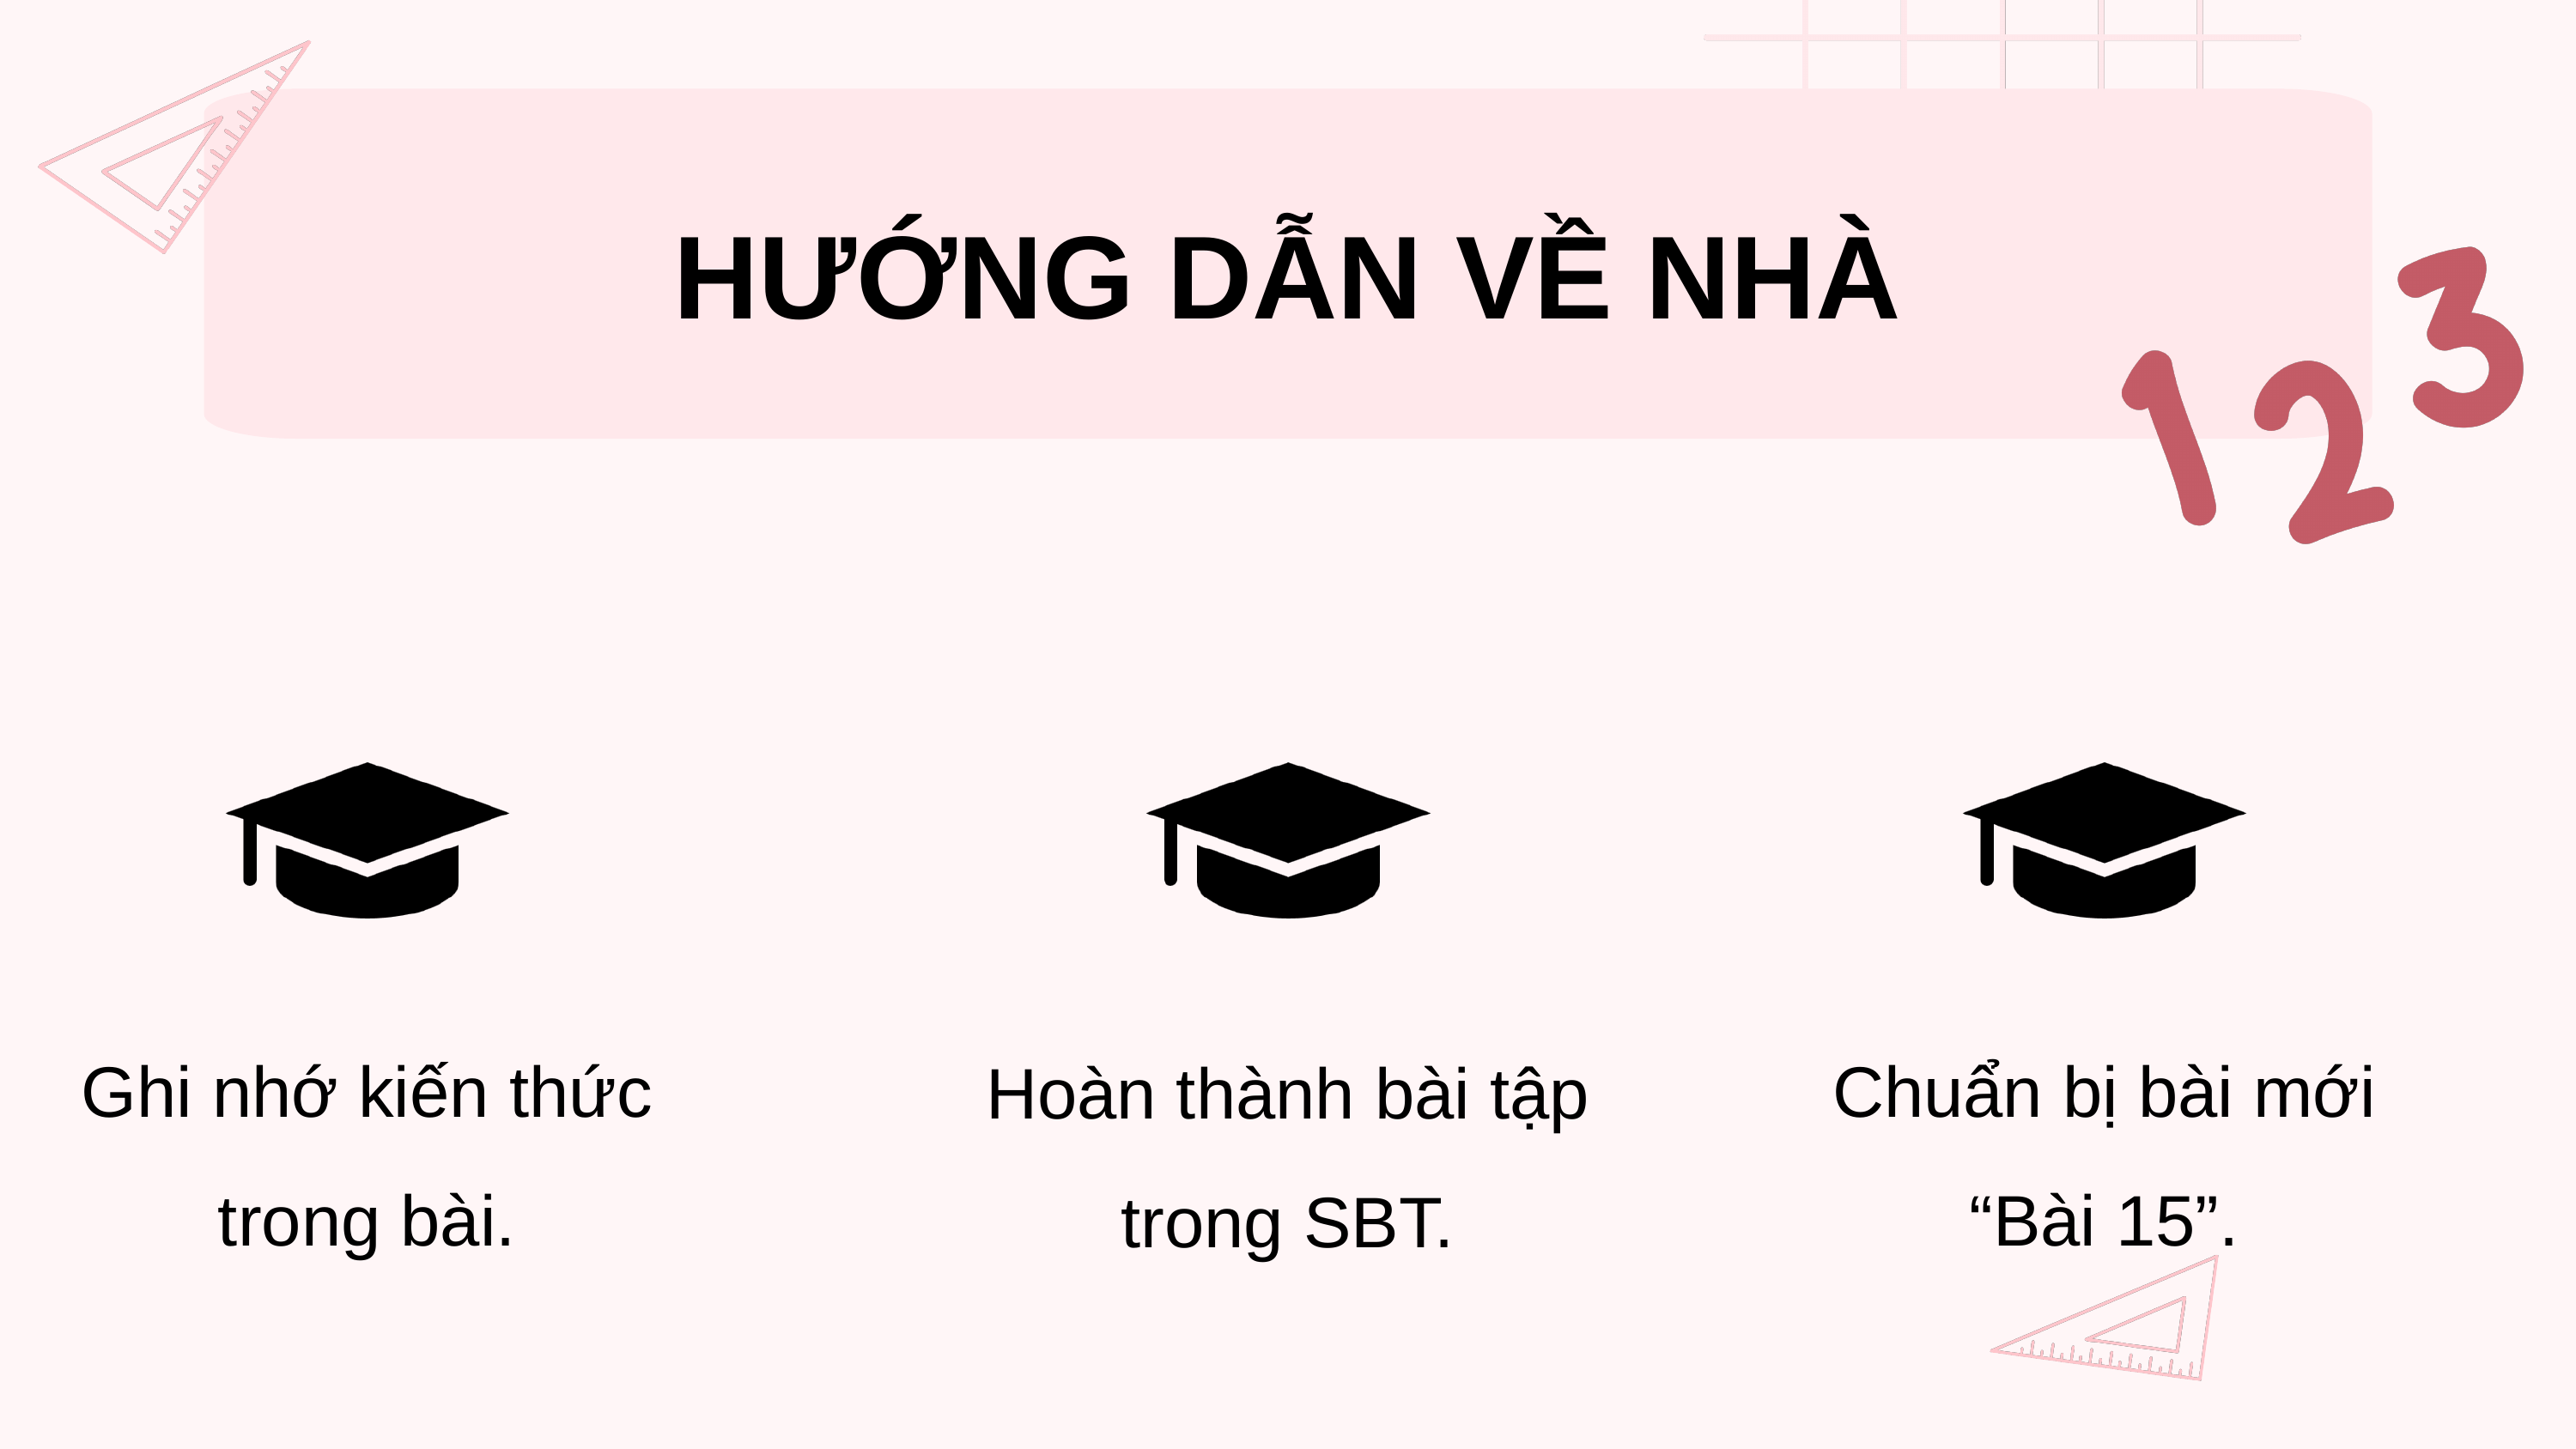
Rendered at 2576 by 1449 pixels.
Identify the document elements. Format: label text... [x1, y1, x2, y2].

picture [39, 0, 311, 254]
picture [1990, 1240, 2217, 1381]
picture [210, 682, 524, 997]
picture [1947, 682, 2262, 997]
text_box Chuẩn bị bài mới “Bài 15”. [1803, 996, 2405, 1267]
picture [1131, 682, 1445, 997]
text_box Hoàn thành bài tập trong SBT. [971, 998, 1605, 1269]
text_box Ghi nhớ kiến thức trong bài. [66, 996, 668, 1267]
picture [2129, 238, 2556, 580]
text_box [204, 88, 2372, 440]
picture [1703, 0, 2301, 88]
